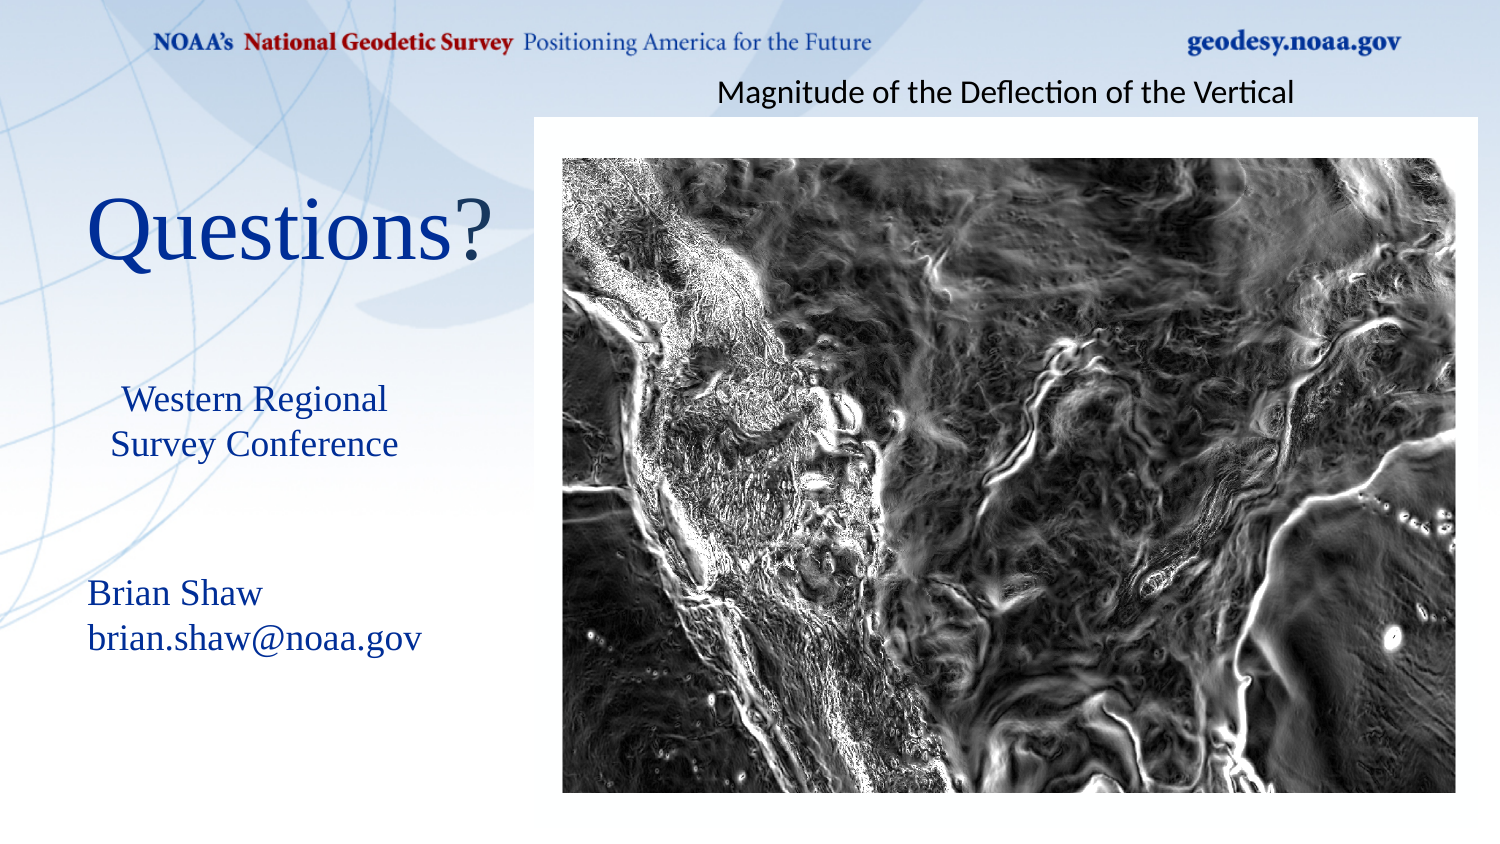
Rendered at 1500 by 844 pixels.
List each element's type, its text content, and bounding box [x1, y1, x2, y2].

picture [0, 0, 1500, 844]
text_box Magnitude of the Deflection of the Vertical [709, 62, 1304, 114]
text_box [77, 160, 504, 667]
